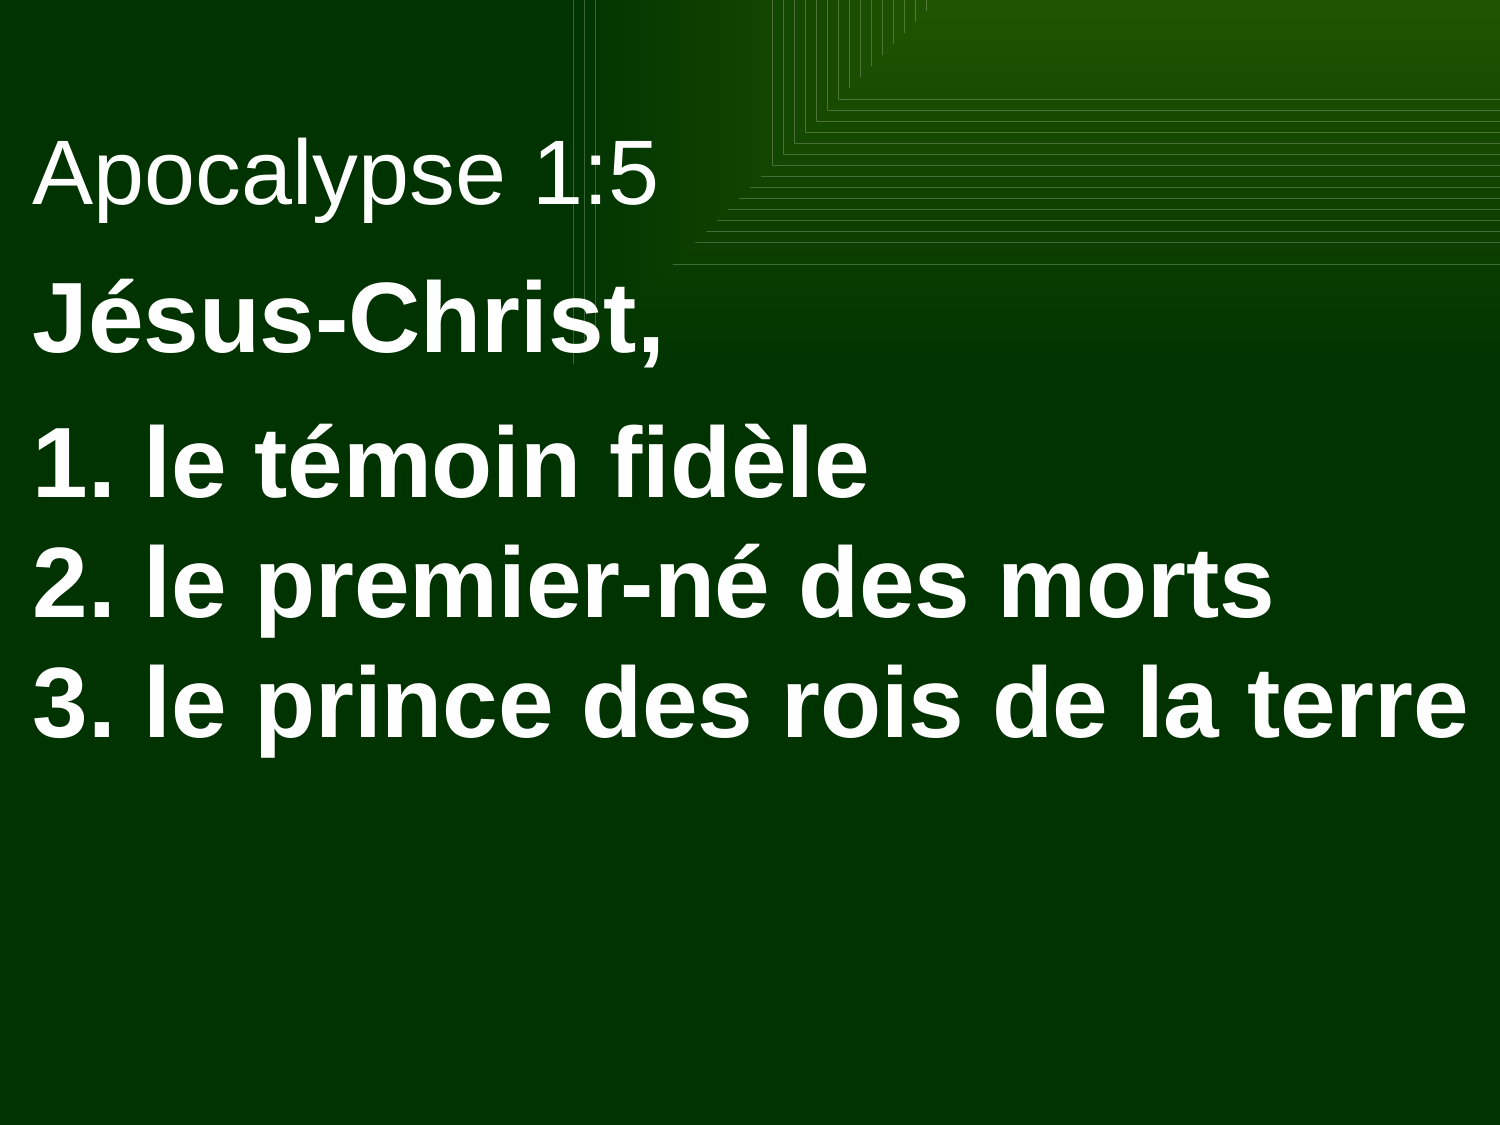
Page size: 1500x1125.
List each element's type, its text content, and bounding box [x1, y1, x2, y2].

title Apocalypse 1:5 Jésus-Christ, 1. le témoin fidèle 2. le premier-né des morts 3. le prince des rois de la terre [17, 456, 1500, 644]
